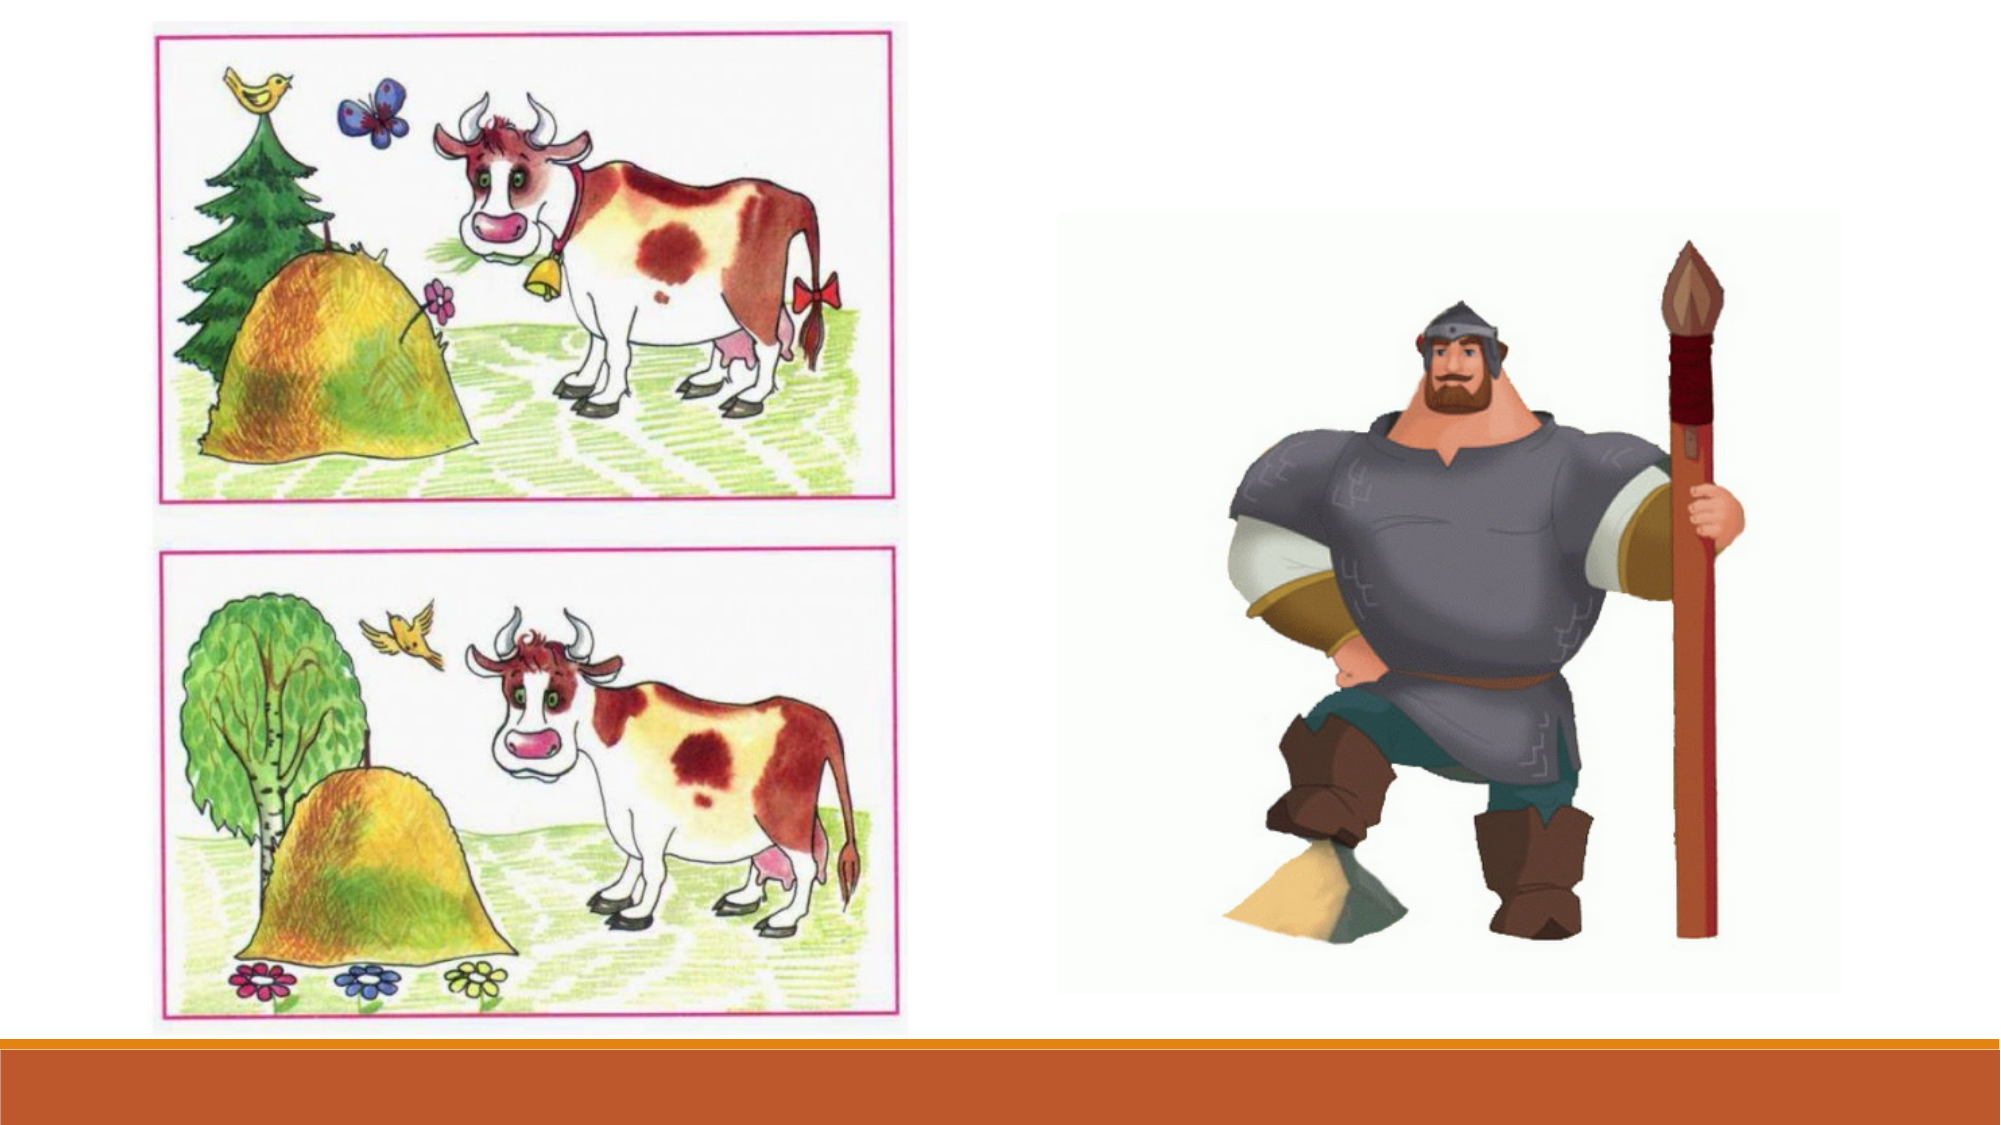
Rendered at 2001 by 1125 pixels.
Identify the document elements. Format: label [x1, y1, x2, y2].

picture [1058, 212, 1842, 995]
picture [145, 20, 909, 1039]
